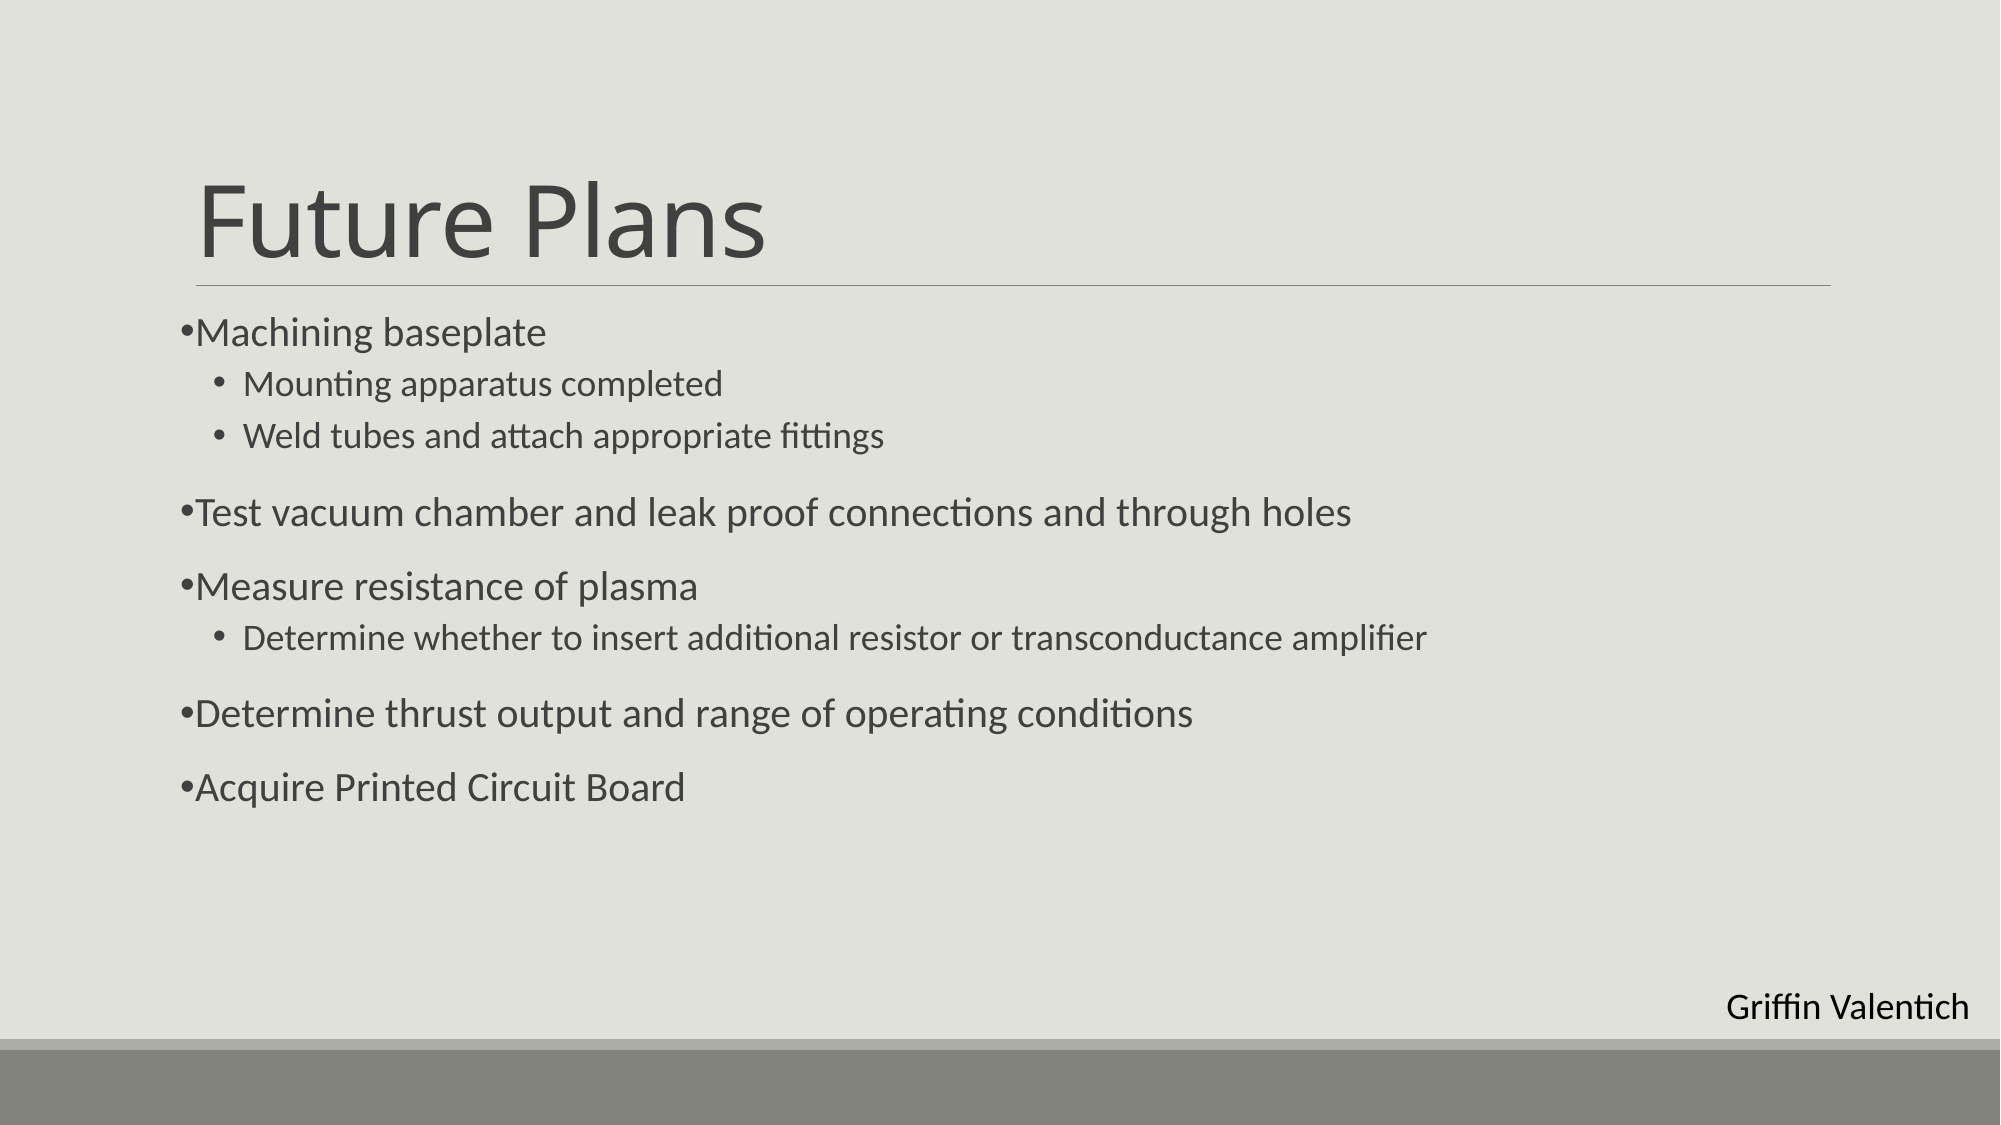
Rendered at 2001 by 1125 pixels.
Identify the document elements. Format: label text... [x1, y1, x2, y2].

list Machining baseplate Mounting apparatus completed Weld tubes and attach appropriate fittings Test vacuum chamber and leak proof connections and through holes Measure resistance of plasma Determine whether to insert additional resistor or transconductance amplifier Determine thrust output and range of operating conditions Acquire Printed Circuit Board [180, 302, 1830, 963]
title Future Plans [180, 47, 1830, 285]
text_box Griffin Valentich [1711, 974, 1986, 1034]
